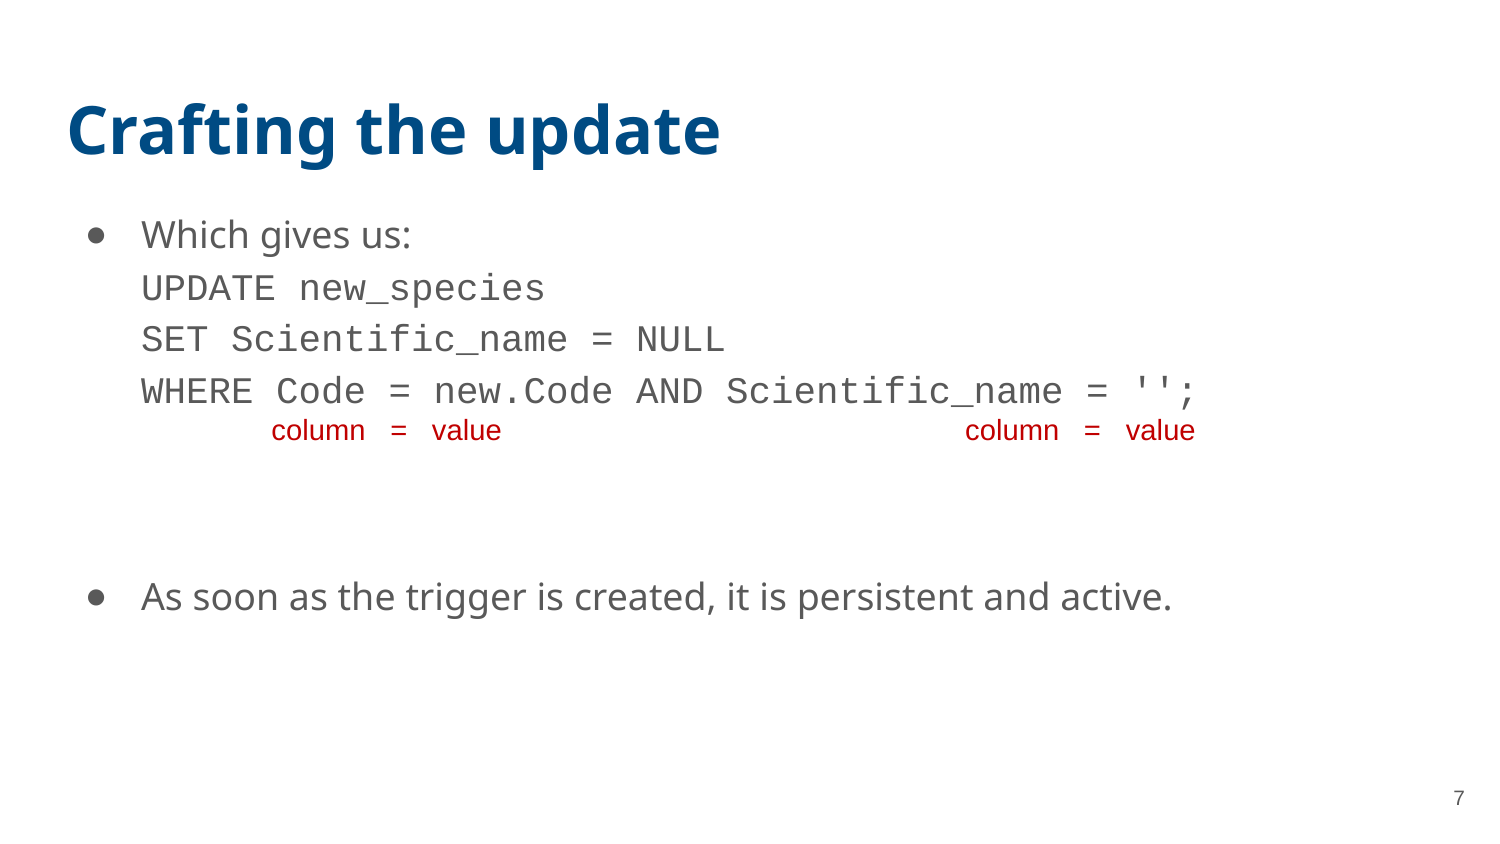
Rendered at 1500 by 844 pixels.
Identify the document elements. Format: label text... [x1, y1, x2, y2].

list Which gives us: UPDATE new_species SET Scientific_name = NULL WHERE Code = new.Code AND Scientific_name = ''; As soon as the trigger is created, it is persistent and active. [51, 189, 1449, 750]
slide_number 7 [1389, 764, 1480, 830]
text_box column = value [256, 404, 541, 454]
title Crafting the update [51, 72, 1449, 167]
text_box column = value [950, 404, 1234, 454]
